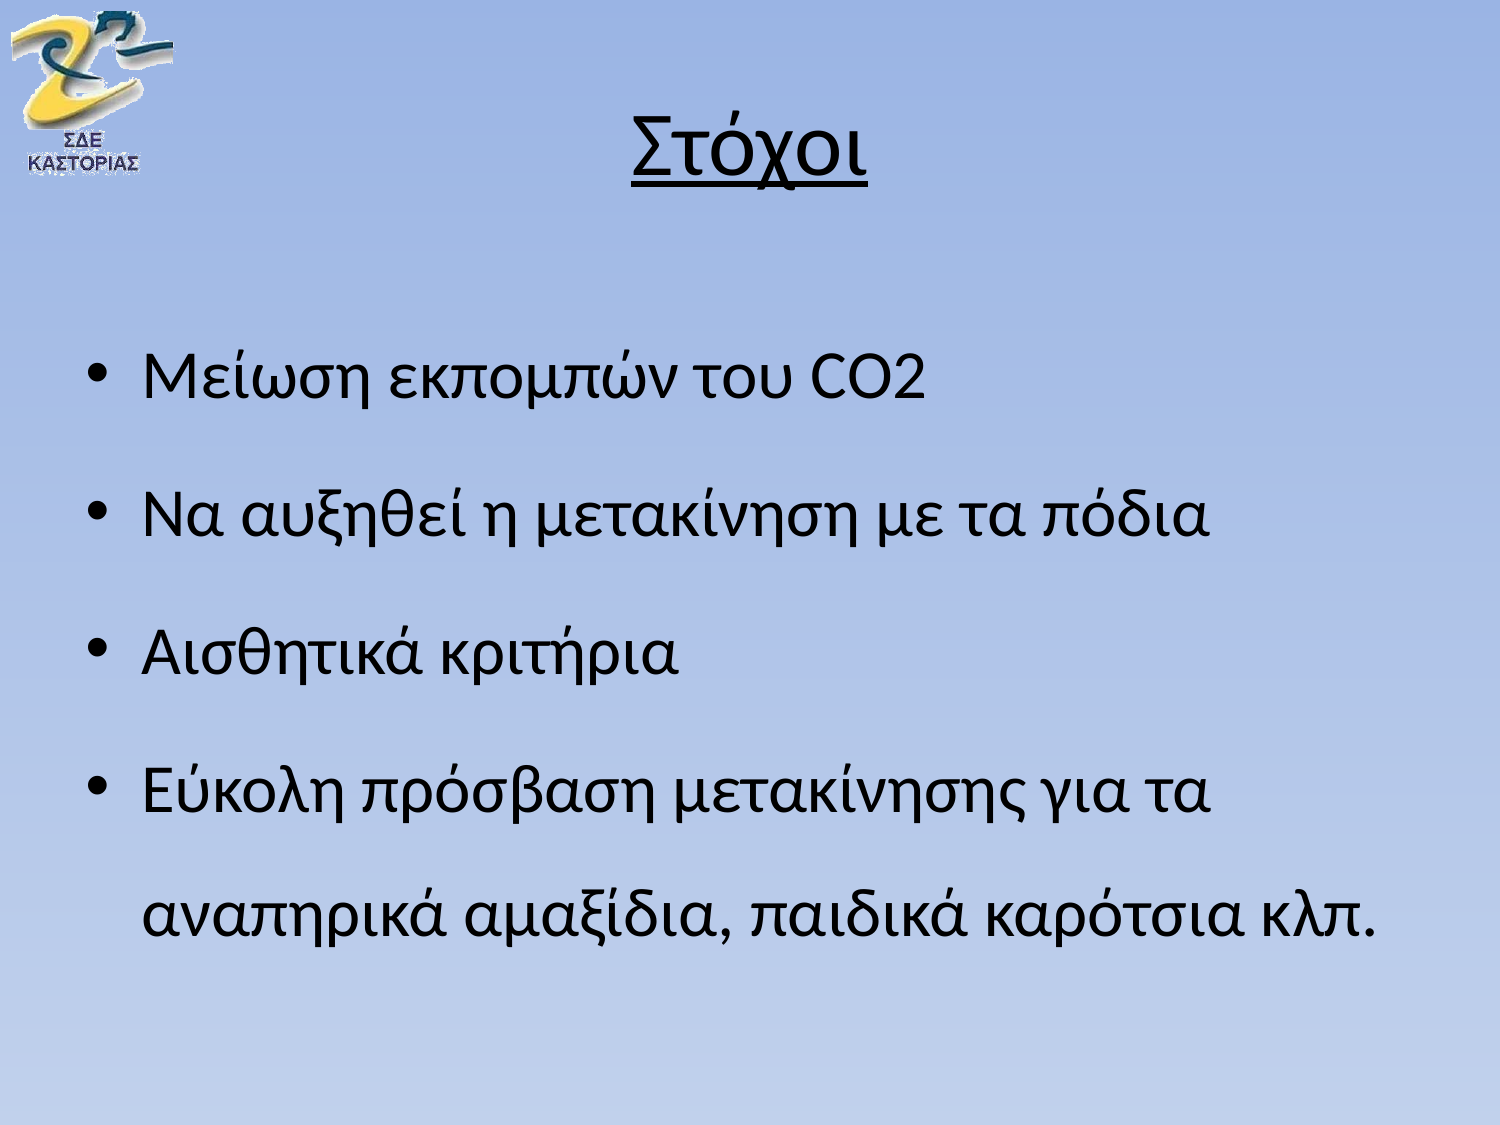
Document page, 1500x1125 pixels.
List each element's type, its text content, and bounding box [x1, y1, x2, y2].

list Μείωση εκπομπών του CΟ2 Να αυξηθεί η μετακίνηση με τα πόδια Αισθητικά κριτήρια Εύκολη πρόσβαση μετακίνησης για τα αναπηρικά αμαξίδια, παιδικά καρότσια κλπ. [70, 281, 1421, 1024]
title Στόχοι [75, 45, 1425, 233]
picture [11, 11, 176, 176]
